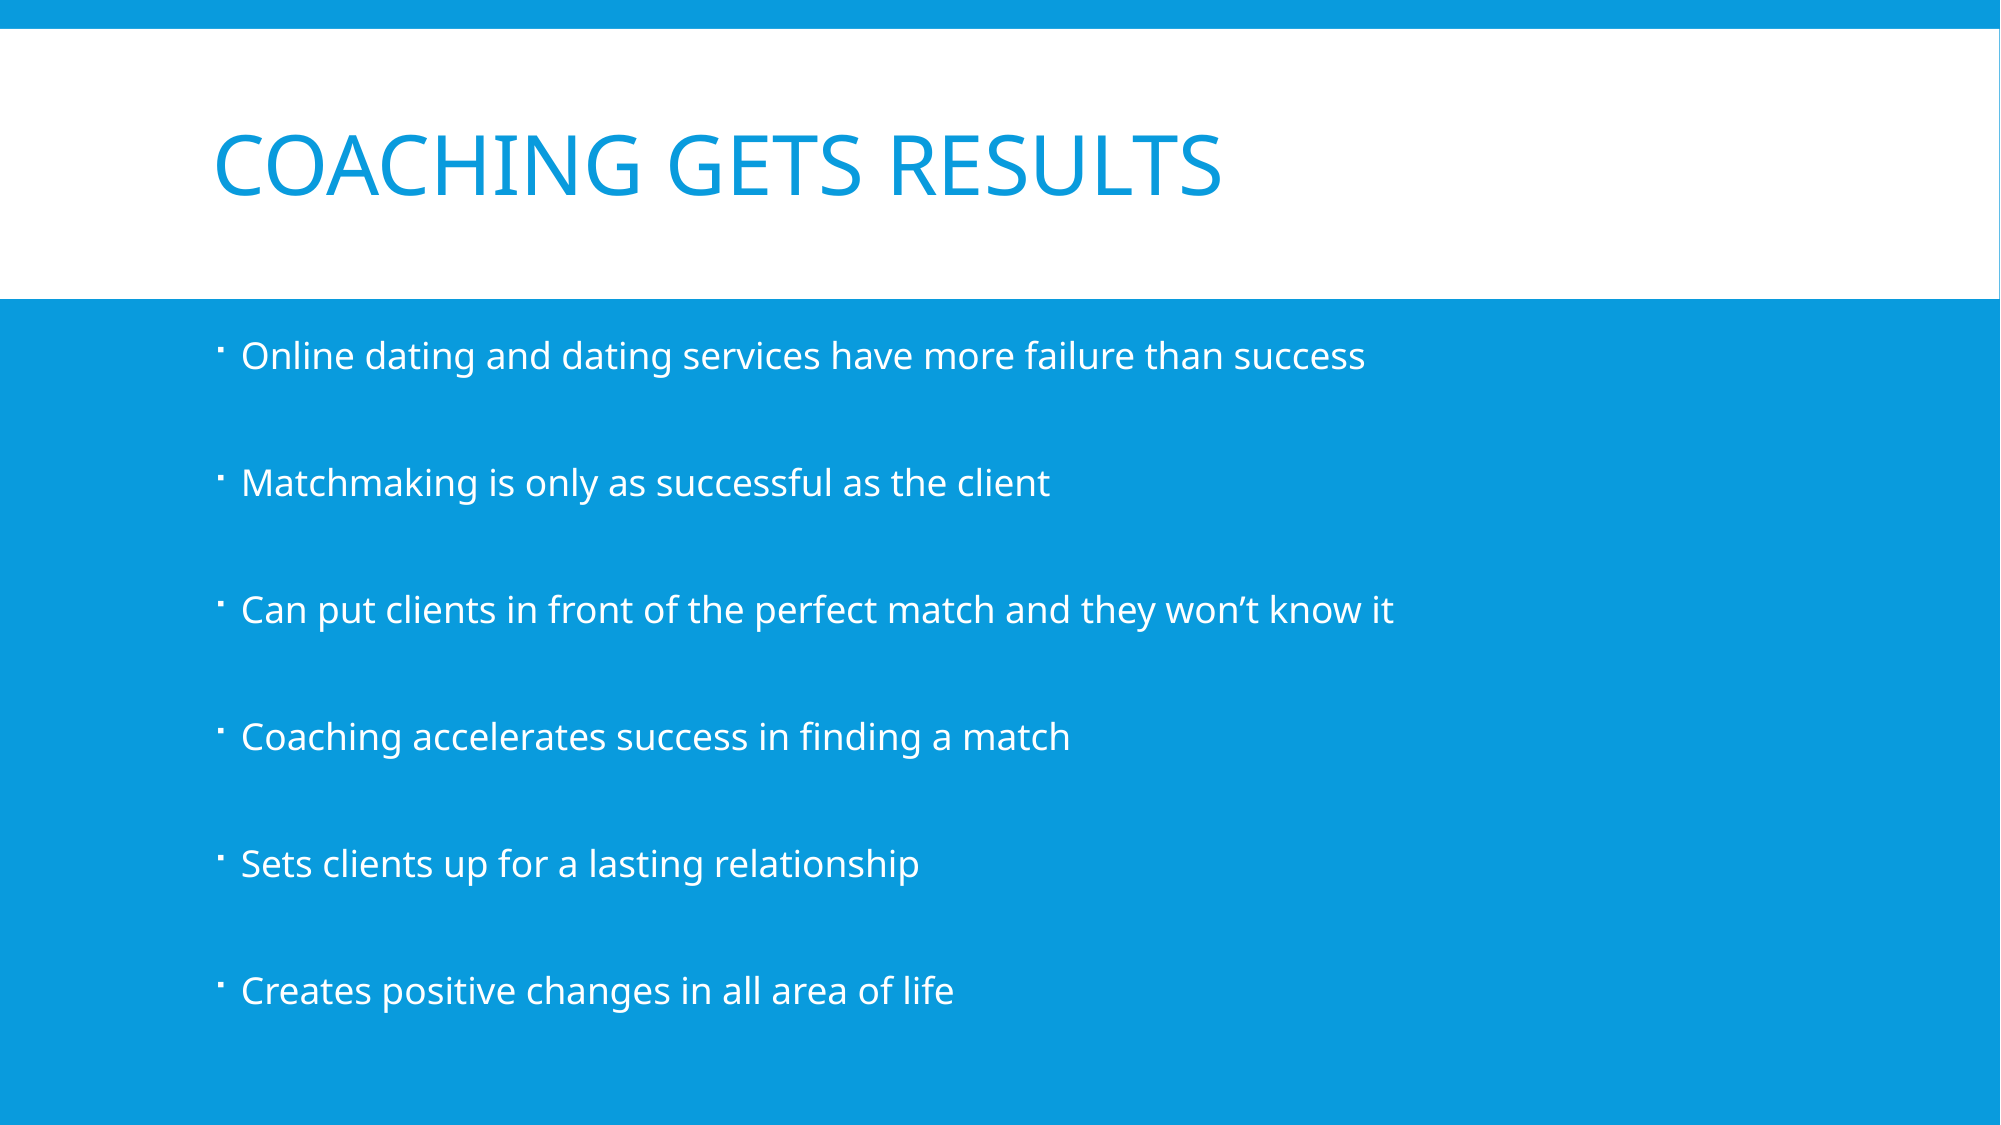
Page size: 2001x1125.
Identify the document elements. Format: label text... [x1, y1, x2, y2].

title Coaching Gets Results [197, 46, 1803, 295]
list Online dating and dating services have more failure than success Matchmaking is only as successful as the client Can put clients in front of the perfect match and they won’t know it Coaching accelerates success in finding a match Sets clients up for a lasting relationship Creates positive changes in all area of life [197, 329, 1803, 1020]
